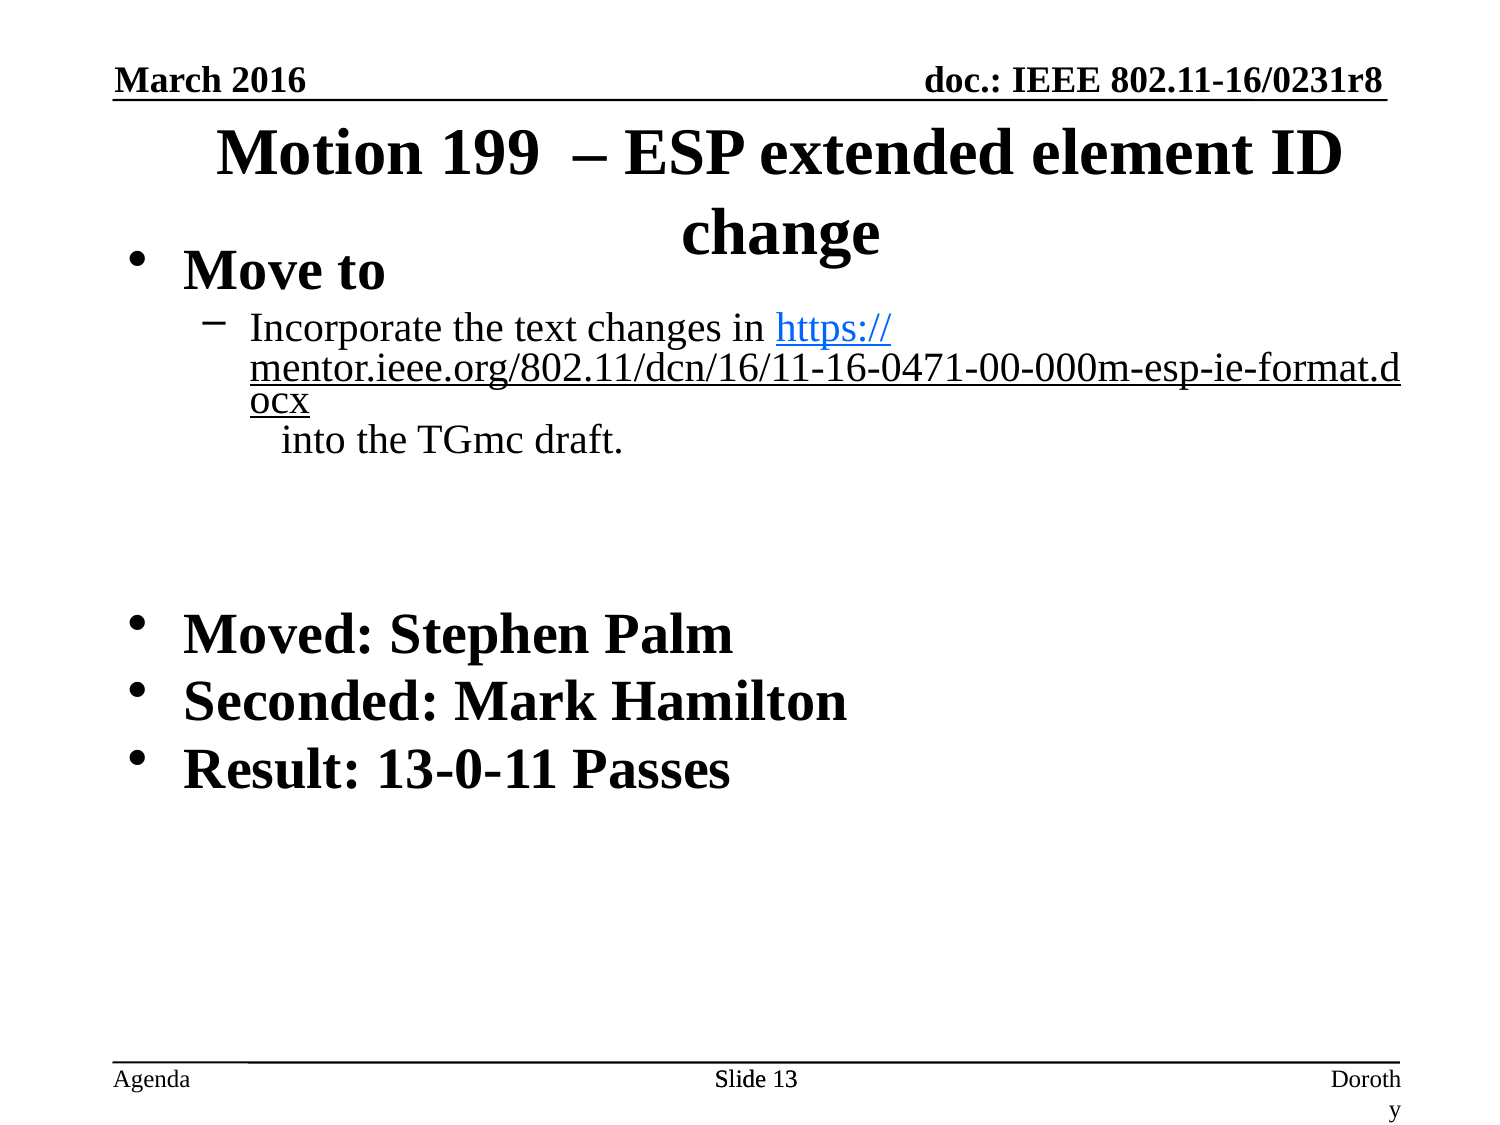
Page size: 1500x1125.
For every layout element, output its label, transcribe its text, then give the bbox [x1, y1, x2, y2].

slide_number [114, 54, 425, 99]
list Move to Incorporate the text changes in https://mentor.ieee.org/802.11/dcn/16/11-16-0471-00-000m-esp-ie-format.docx into the TGmc draft. Moved: Stephen Palm Seconded: Mark Hamilton Result: 13-0-11 Passes [112, 237, 1425, 1038]
footer Dorothy Stanley, HPE [1325, 1062, 1402, 1093]
title Motion 199 – ESP extended element ID change [112, 99, 1450, 275]
text_box Slide 13 [675, 1062, 838, 1093]
